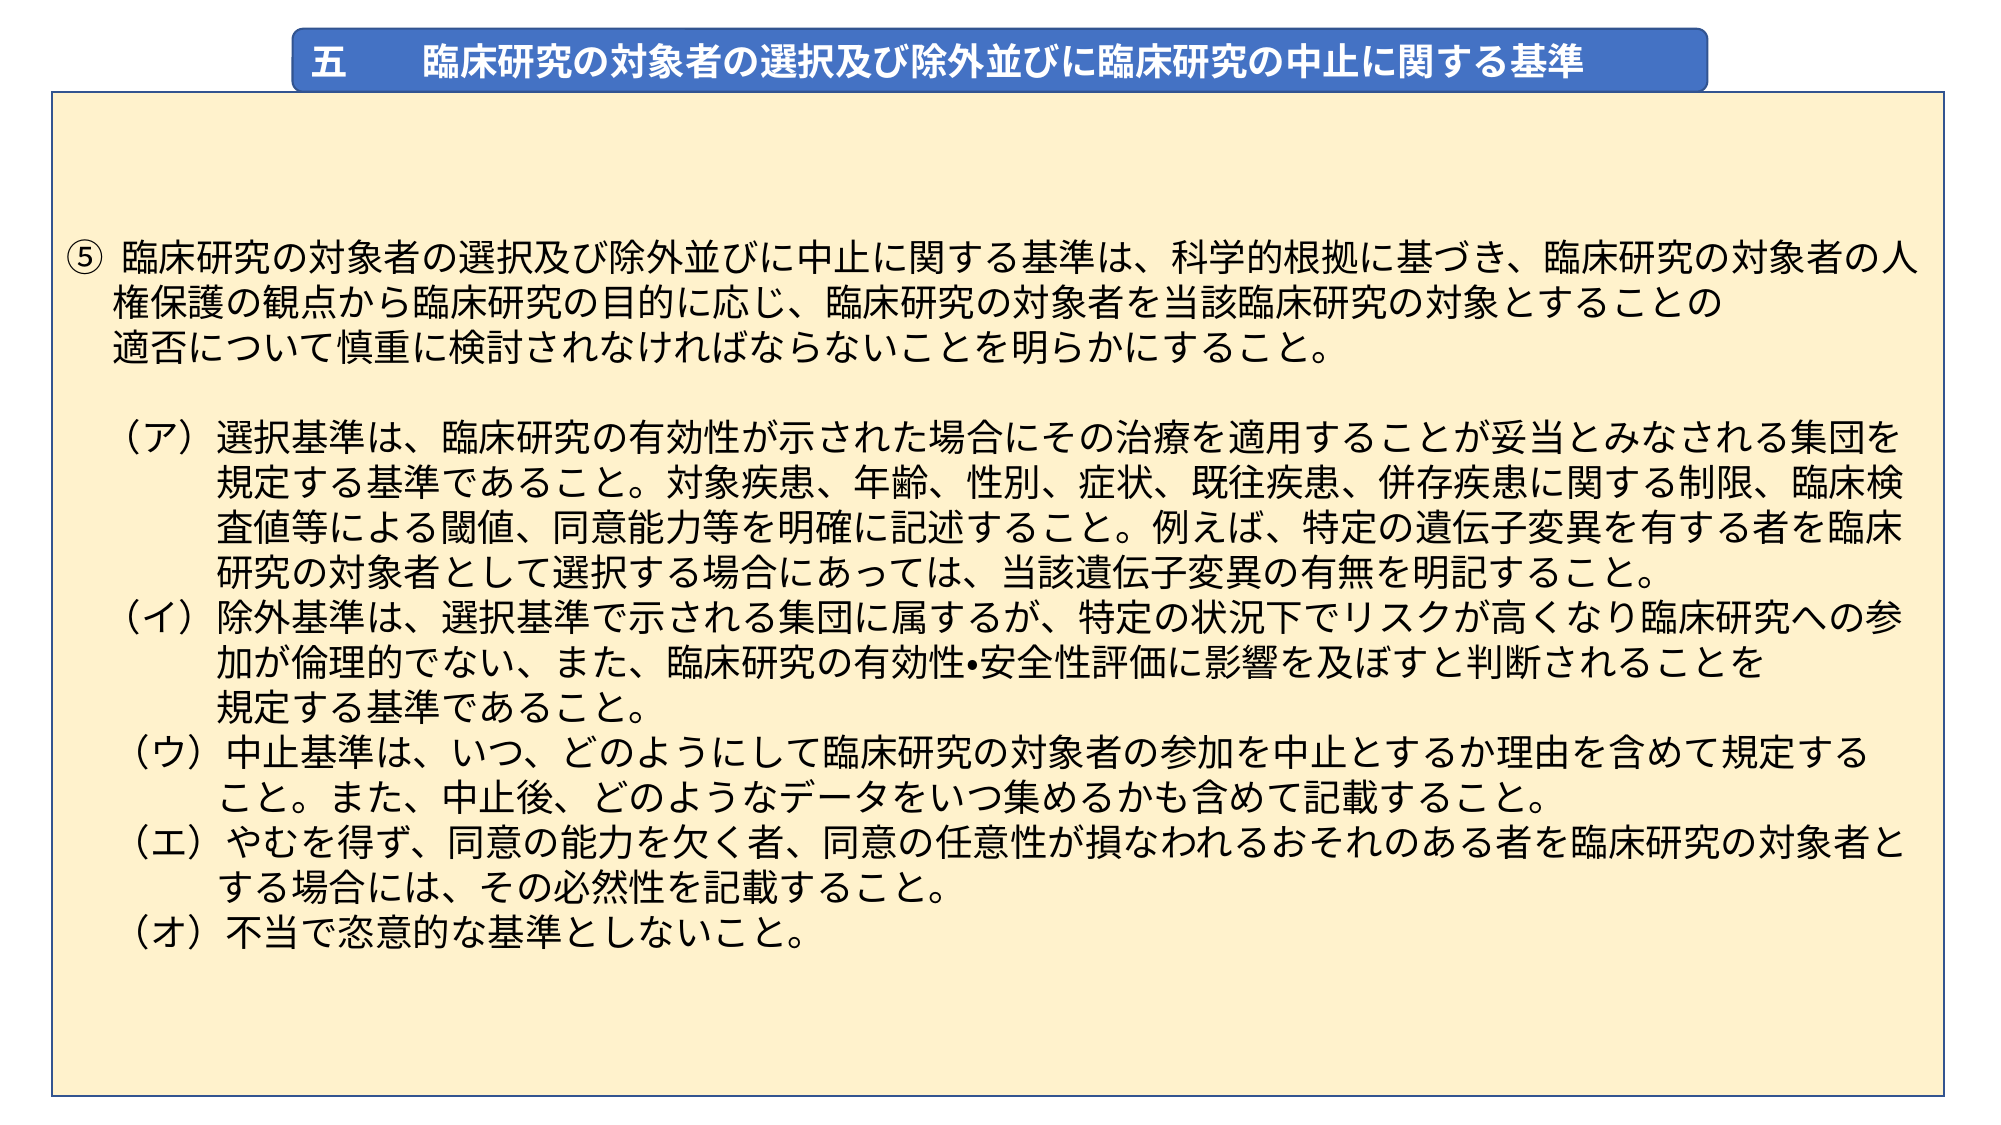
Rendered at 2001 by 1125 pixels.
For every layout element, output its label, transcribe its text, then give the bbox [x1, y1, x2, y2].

text_box ⑤ 臨床研究の対象者の選択及び除外並びに中止に関する基準は、科学的根拠に基づき、臨床研究の対象者の人 権保護の観点から臨床研究の目的に応じ、臨床研究の対象者を当該臨床研究の対象とすることの 適否について慎重に検討されなければならないことを明らかにすること。 （ア）選択基準は、臨床研究の有効性が示された場合にその治療を適用することが妥当とみなされる集団を 規定する基準であること。対象疾患、年齢、性別、症状、既往疾患、併存疾患に関する制限、臨床検 査値等による閾値、同意能力等を明確に記述すること。例えば、特定の遺伝子変異を有する者を臨床 研究の対象者として選択する場合にあっては、当該遺伝子変異の有無を明記すること。 （イ）除外基準は、選択基準で示される集団に属するが、特定の状況下でリスクが高くなり臨床研究への参 加が倫理的でない、また、臨床研究の有効性・安全性評価に影響を及ぼすと判断されることを 規定する基準であること。 （ウ）中止基準は、いつ、どのようにして臨床研究の対象者の参加を中止とするか理由を含めて規定する こと。また、中止後、どのようなデータをいつ集めるかも含めて記載すること。 （エ）やむを得ず、同意の能力を欠く者、同意の任意性が損なわれるおそれのある者を臨床研究の対象者と する場合には、その必然性を記載すること。 （オ）不当で恣意的な基準としないこと。 [51, 91, 1945, 1097]
text_box 五 臨床研究の対象者の選択及び除外並びに臨床研究の中止に関する基準 [291, 27, 1709, 91]
